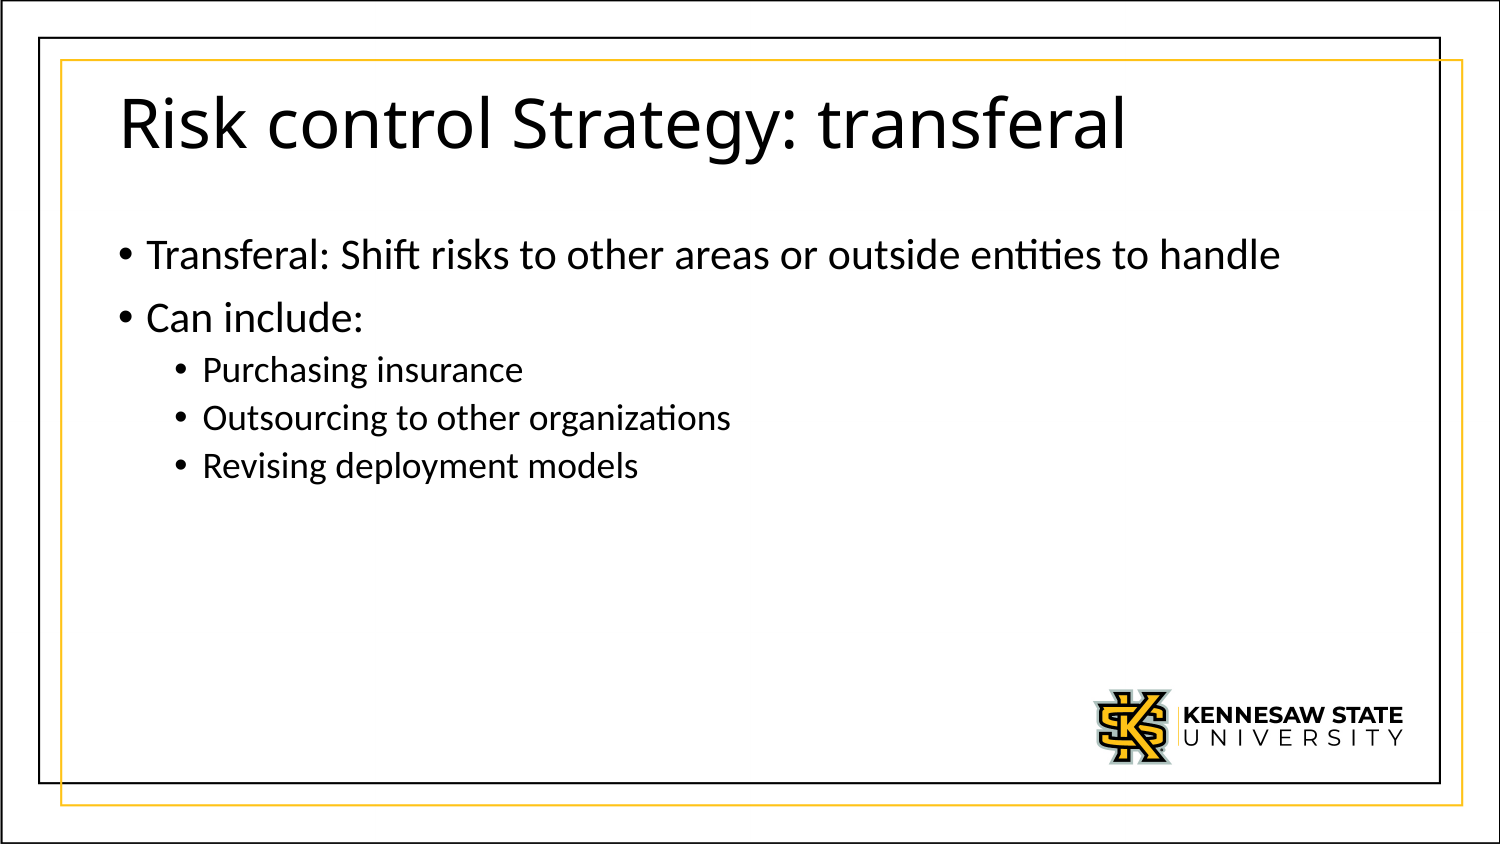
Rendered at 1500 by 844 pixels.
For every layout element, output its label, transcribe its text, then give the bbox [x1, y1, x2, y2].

picture [0, 0, 1500, 844]
list Transferal: Shift risks to other areas or outside entities to handle Can include: Purchasing insurance Outsourcing to other organizations Revising deployment models [103, 224, 1397, 760]
title Risk control Strategy: transferal [103, 44, 1397, 208]
